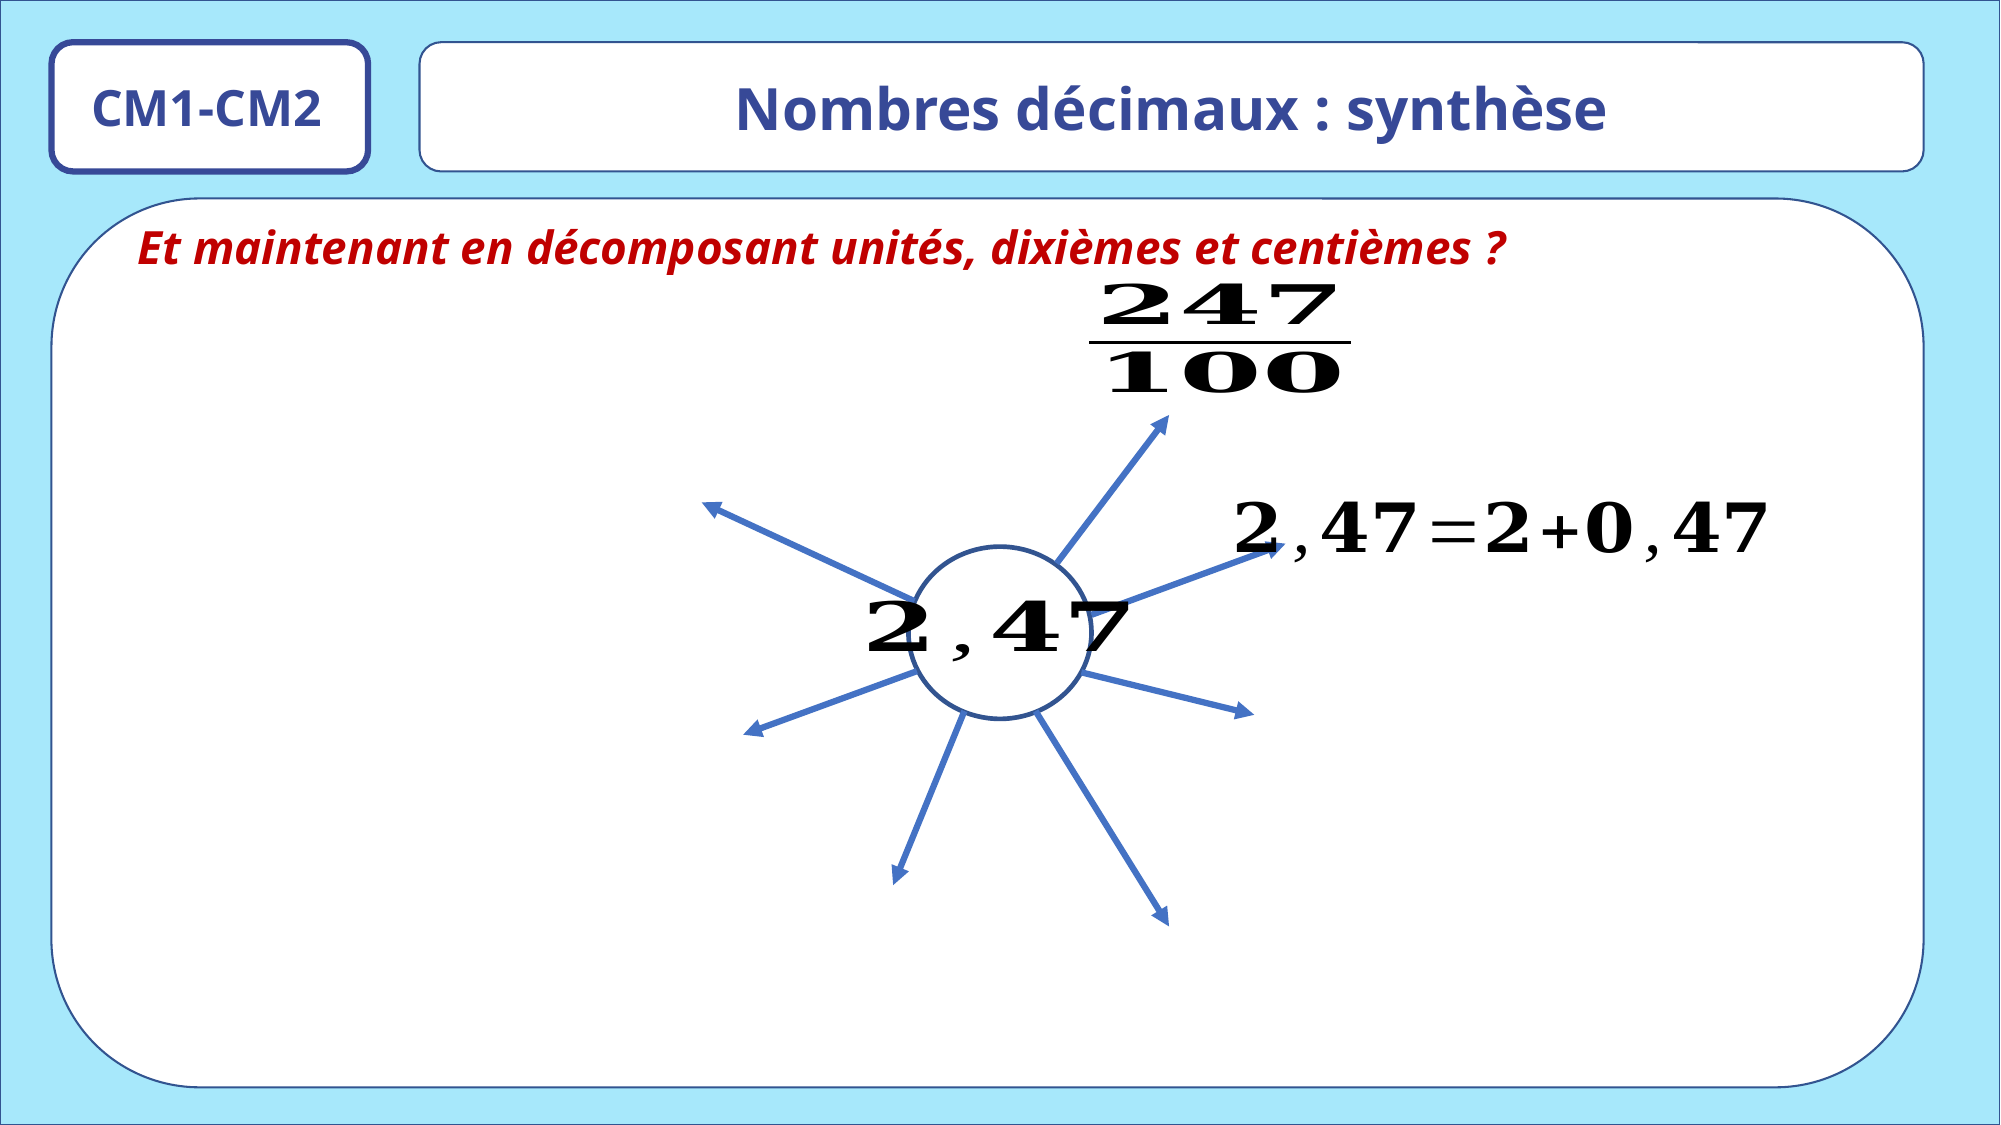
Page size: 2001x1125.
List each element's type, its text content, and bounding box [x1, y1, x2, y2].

text_box [50, 218, 1925, 1089]
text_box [1081, 672, 1255, 715]
text_box Et maintenant en décomposant unités, dixièmes et centièmes ? [123, 211, 1902, 281]
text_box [1035, 710, 1169, 927]
text_box Nombres décimaux : synthèse [418, 41, 1925, 173]
text_box [50, 41, 370, 173]
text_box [893, 711, 965, 886]
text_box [743, 671, 917, 735]
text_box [701, 502, 915, 602]
text_box CM1-CM2 [76, 68, 393, 144]
text_box [907, 545, 1093, 720]
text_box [1091, 543, 1286, 615]
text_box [1056, 415, 1170, 564]
text_box [137, 197, 1838, 211]
text_box [0, 0, 2000, 1125]
